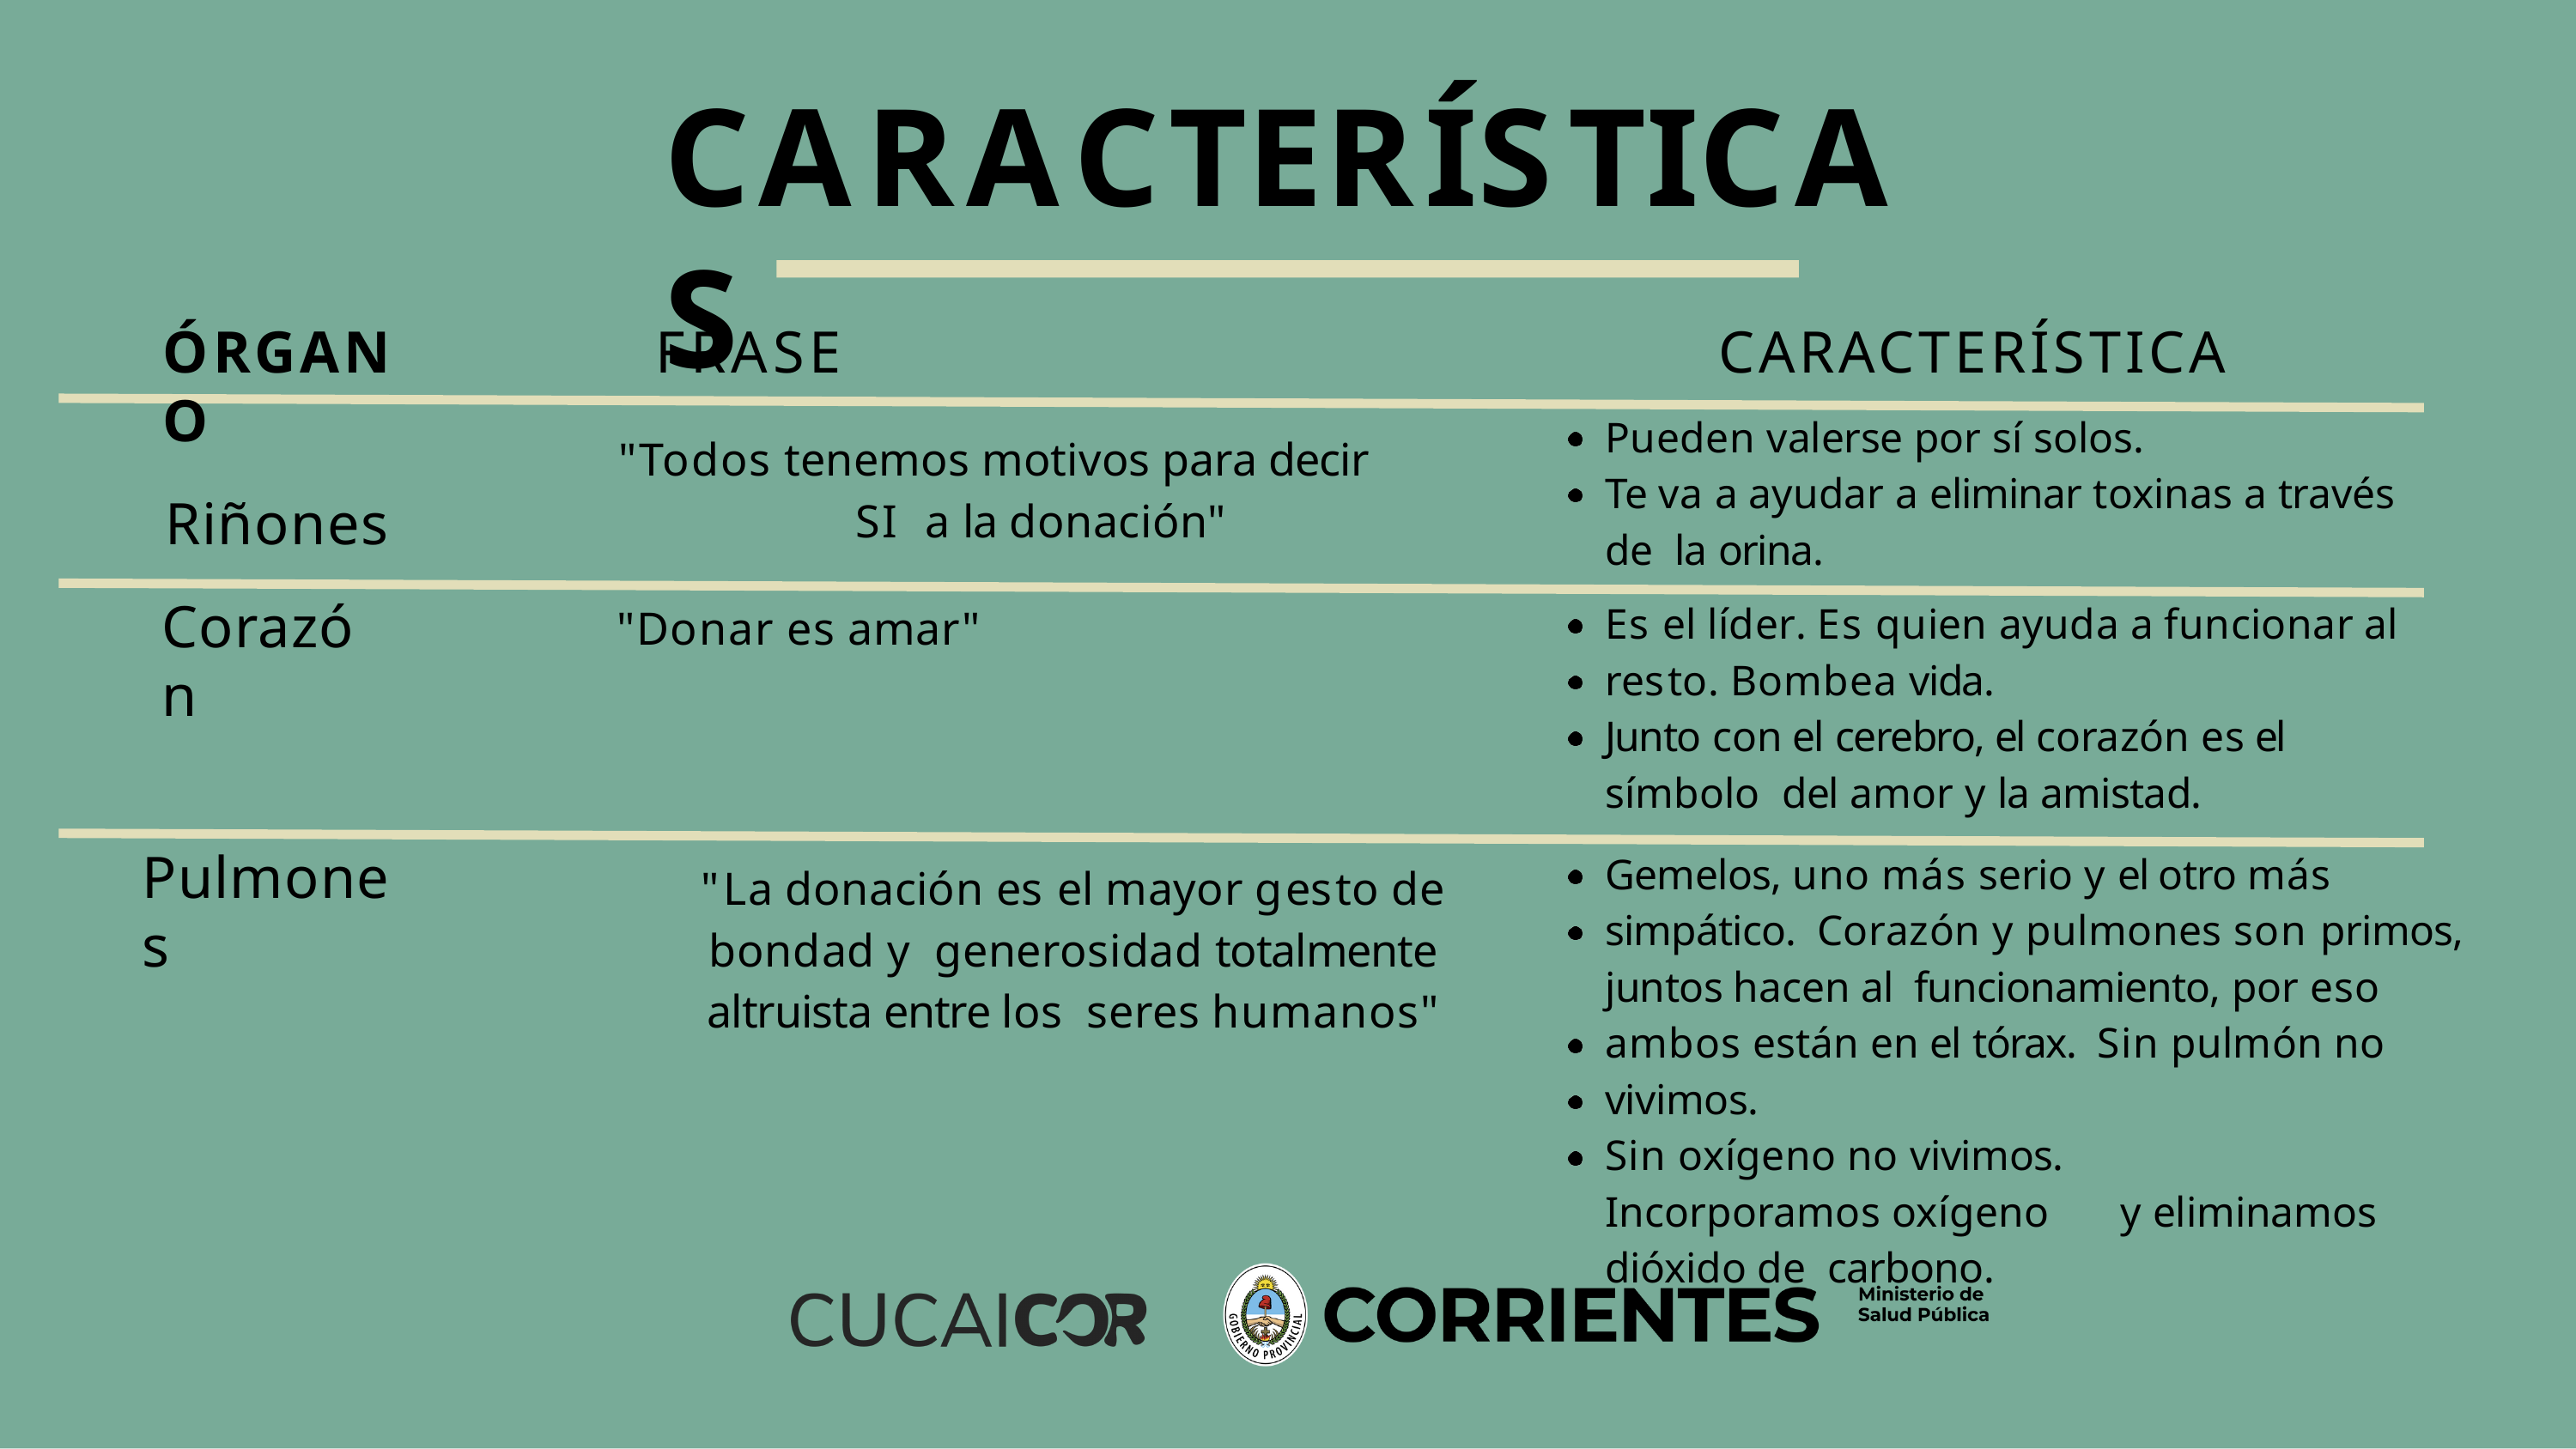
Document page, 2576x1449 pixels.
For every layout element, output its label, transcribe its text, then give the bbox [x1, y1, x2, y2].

text_box Pulmones [140, 839, 398, 979]
list CARACTERÍSTICA Pueden valerse por sí solos. Te va a ayudar a eliminar toxinas a través de la orina. Es el líder. Es quien ayuda a funcionar al resto. Bombea vida. Junto con el cerebro, el corazón es el símbolo del amor y la amistad. Gemelos, uno más serio y el otro más simpático. Corazón y pulmones son primos, juntos hacen al funcionamiento, por eso ambos están en el tórax. Sin pulmón no vivimos. Sin oxígeno no vivimos. Incorporamos oxígeno y eliminamos dióxido de carbono. [1603, 276, 2504, 1292]
picture [1568, 731, 1583, 746]
text_box "La donación es el mayor gesto de bondad y generosidad totalmente altruista entre los seres humanos" [629, 851, 1516, 1037]
picture [1568, 925, 1583, 941]
picture [1568, 619, 1583, 634]
text_box FRASE "Todos tenemos motivos para decir SI a la donación" "Donar es amar" [617, 313, 1376, 588]
text_box FRASE "Todos tenemos motivos para decir SI a la donación" "Donar es amar" [617, 585, 1376, 654]
title CARACTERÍSTICAS [661, 69, 1914, 396]
picture [768, 1283, 1170, 1358]
picture [1208, 1217, 2034, 1390]
picture [1568, 1151, 1583, 1166]
picture [1568, 1039, 1583, 1053]
text_box Corazón [160, 589, 378, 728]
picture [1568, 870, 1583, 884]
picture [1568, 432, 1583, 446]
picture [1568, 488, 1583, 503]
text_box ÓRGANO Riñones [161, 280, 419, 556]
picture [1568, 675, 1583, 690]
picture [1568, 1094, 1583, 1109]
